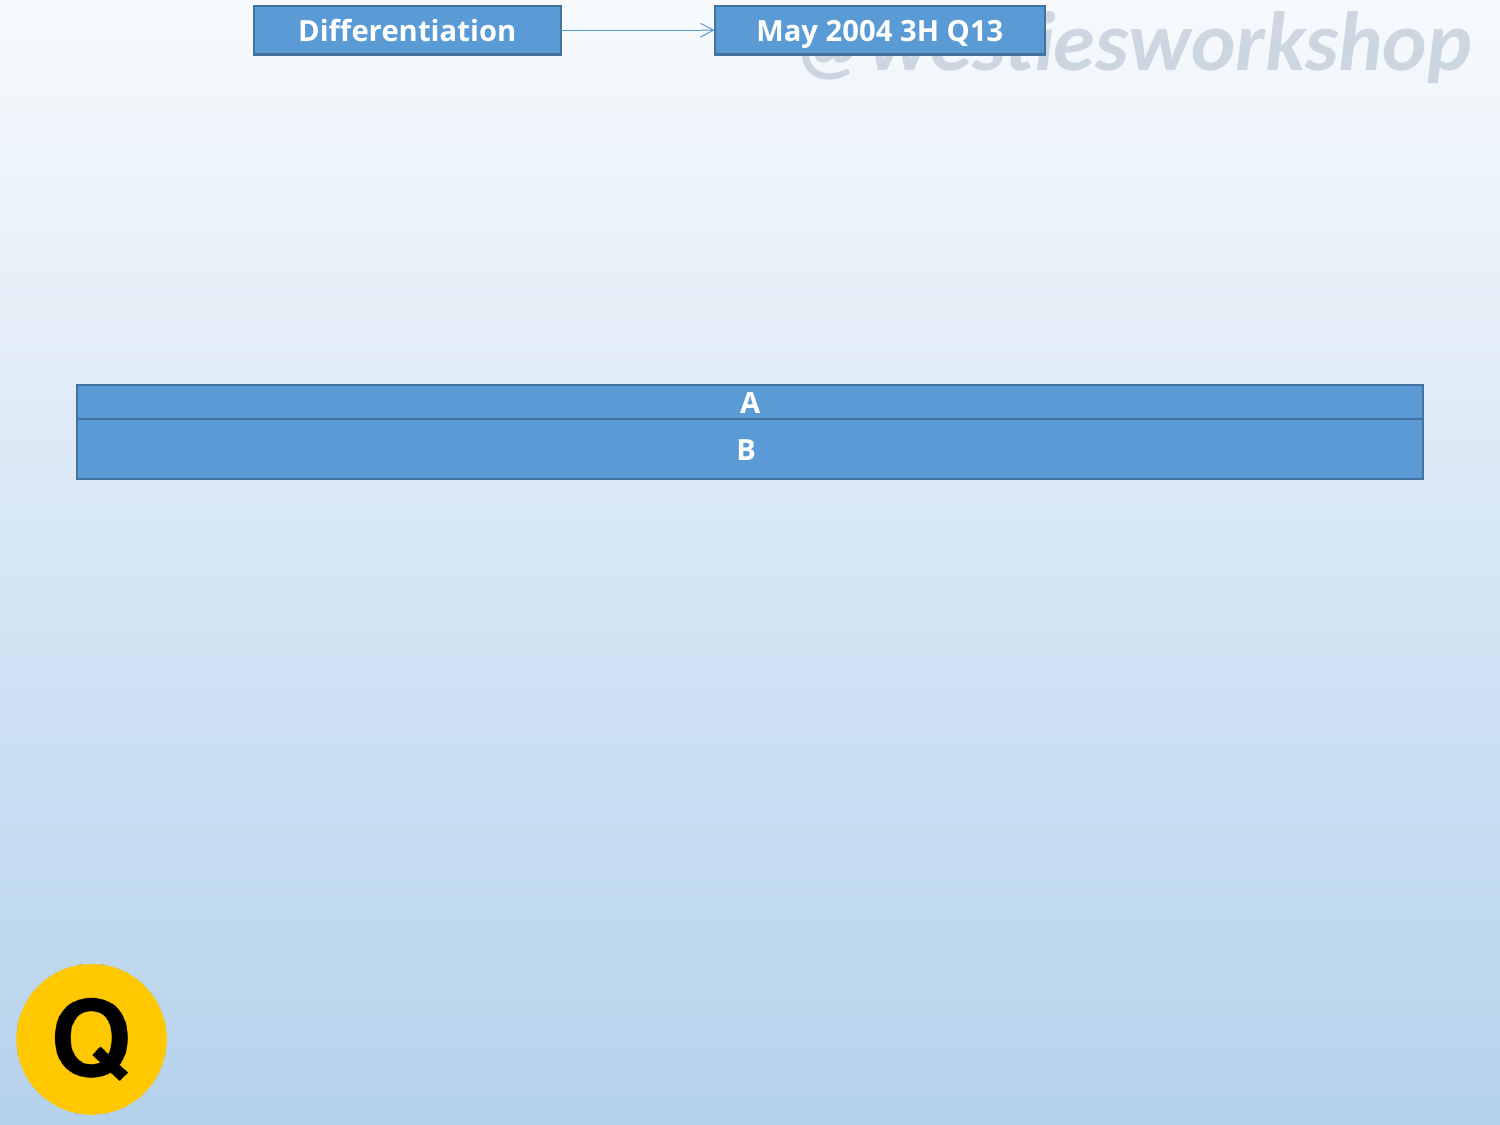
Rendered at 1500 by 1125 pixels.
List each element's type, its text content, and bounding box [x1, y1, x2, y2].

picture [76, 385, 1424, 480]
text_box Differentiation [253, 5, 562, 56]
text_box May 2004 3H Q13 [714, 5, 1046, 56]
picture [0, 940, 191, 1125]
